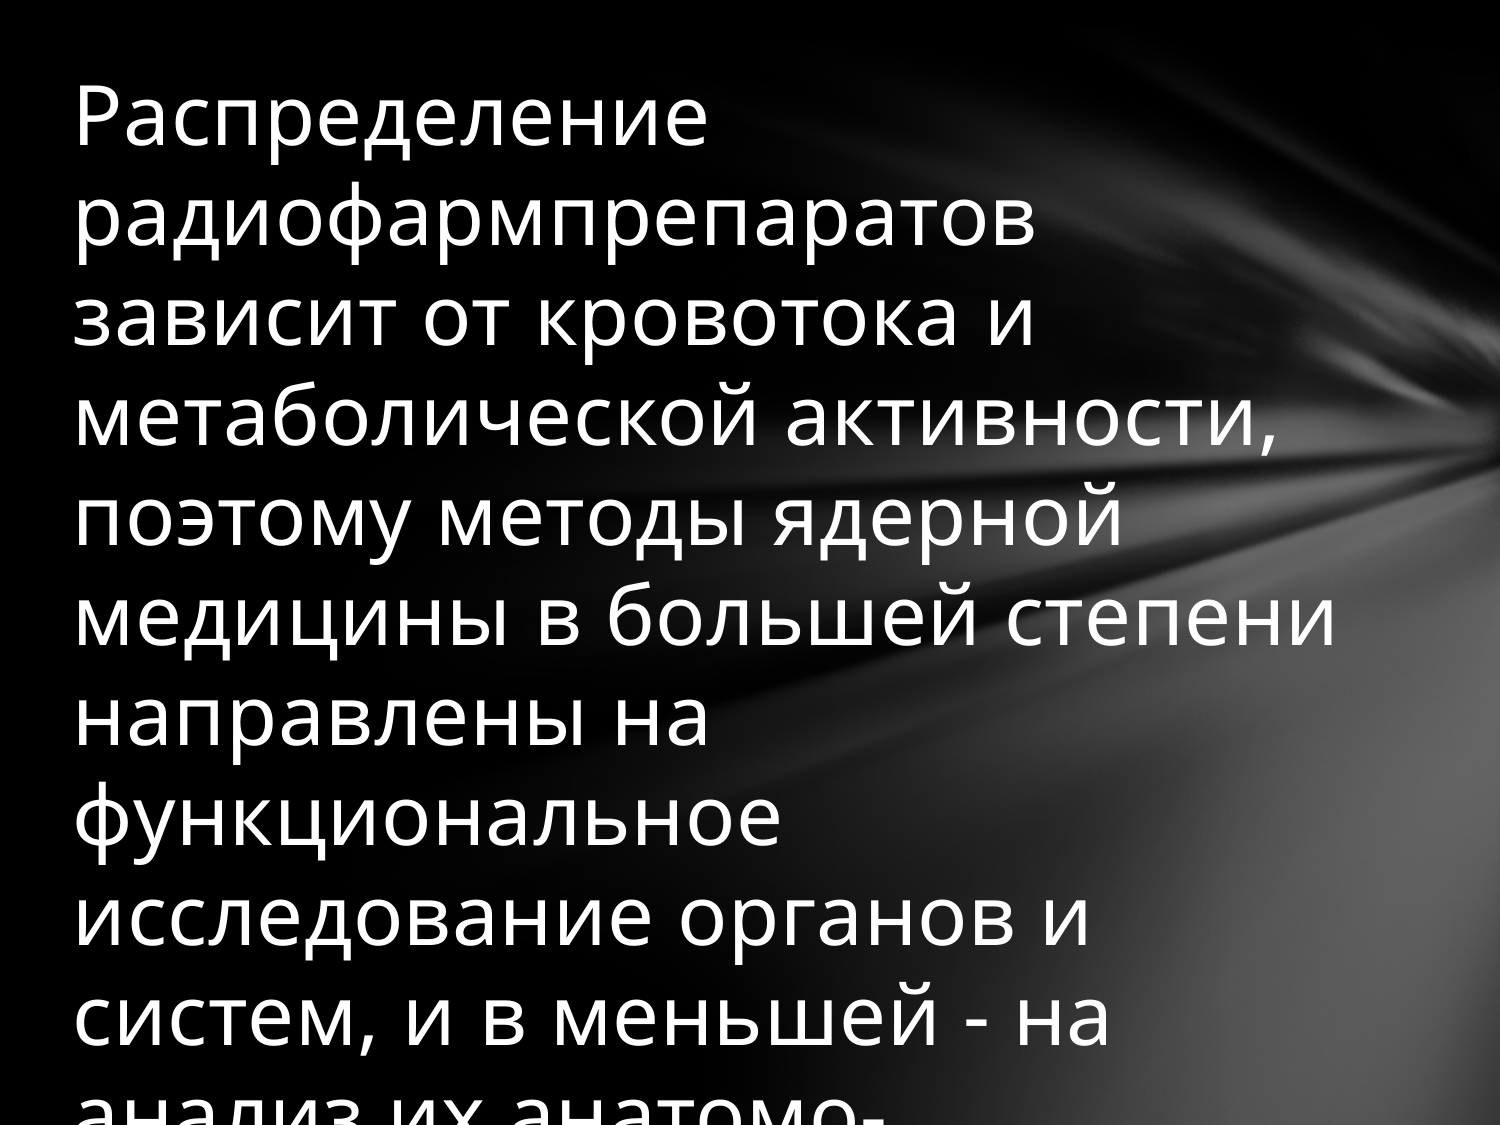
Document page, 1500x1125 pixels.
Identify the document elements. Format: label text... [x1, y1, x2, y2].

list Распределение радиофармпрепаратов зависит от кровотока и метаболической активности, поэтому методы ядерной медицины в большей степени направлены на функциональное исследование органов и систем, и в меньшей - на анализ их анатомо-морфологических особенностей. [57, 54, 1400, 1015]
